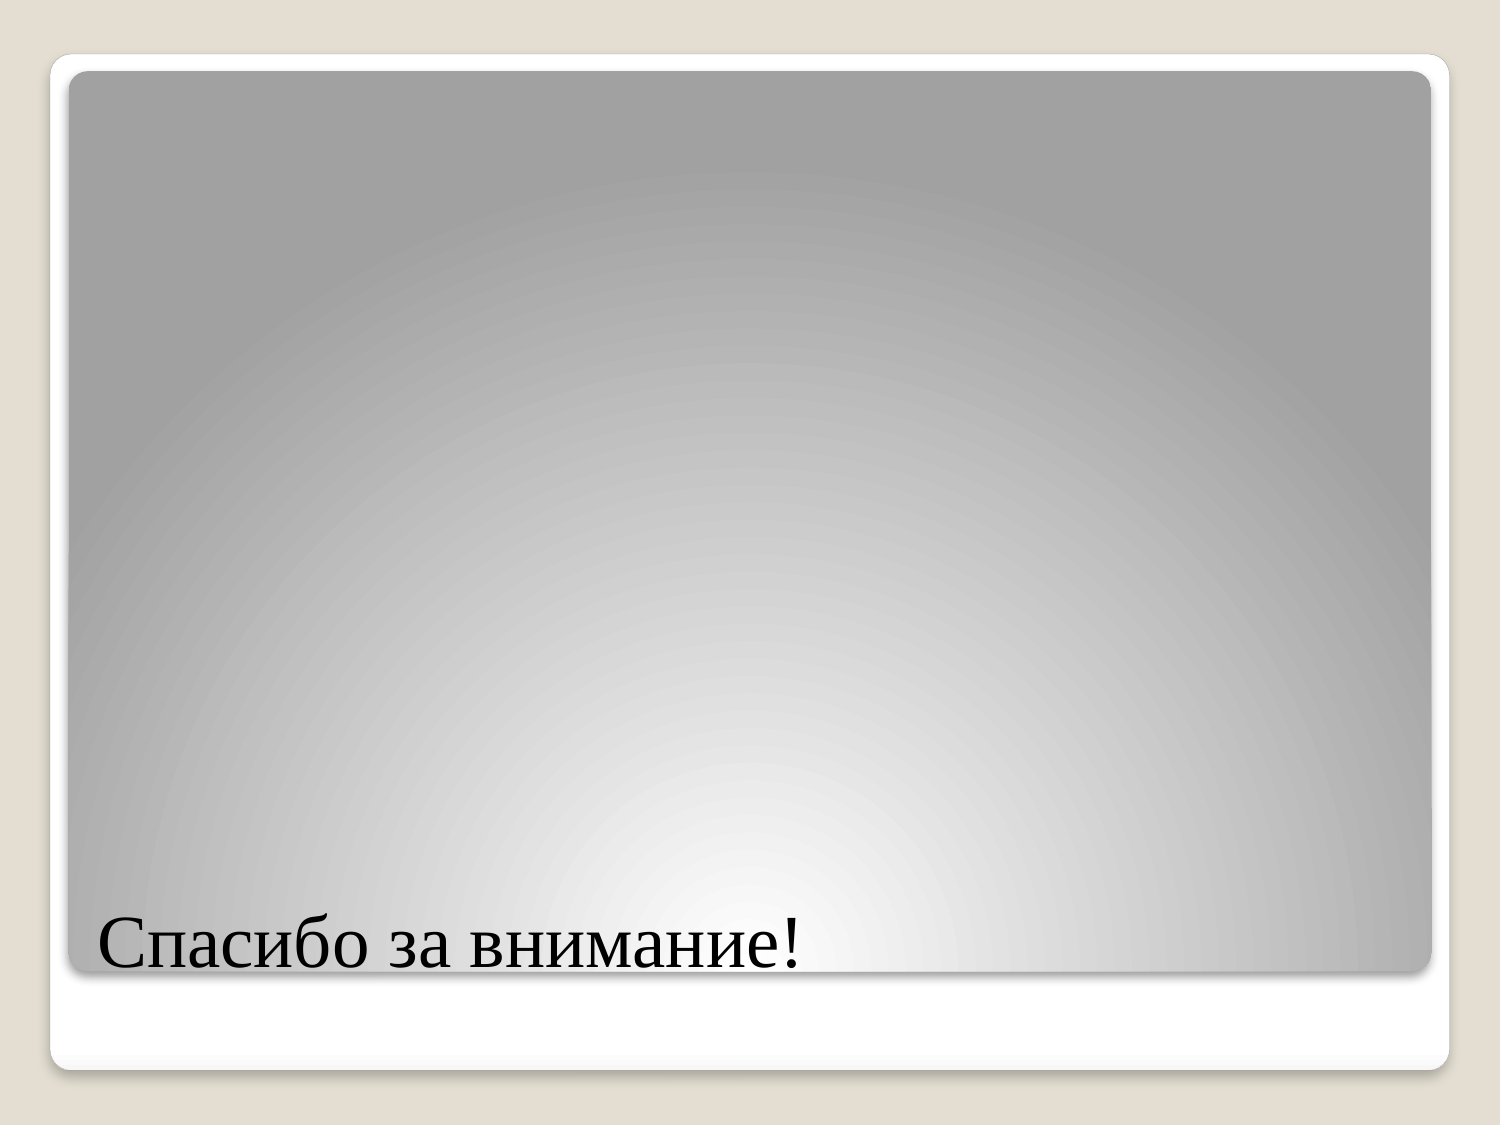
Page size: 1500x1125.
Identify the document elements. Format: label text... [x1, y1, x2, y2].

title Спасибо за внимание! [82, 817, 1425, 991]
